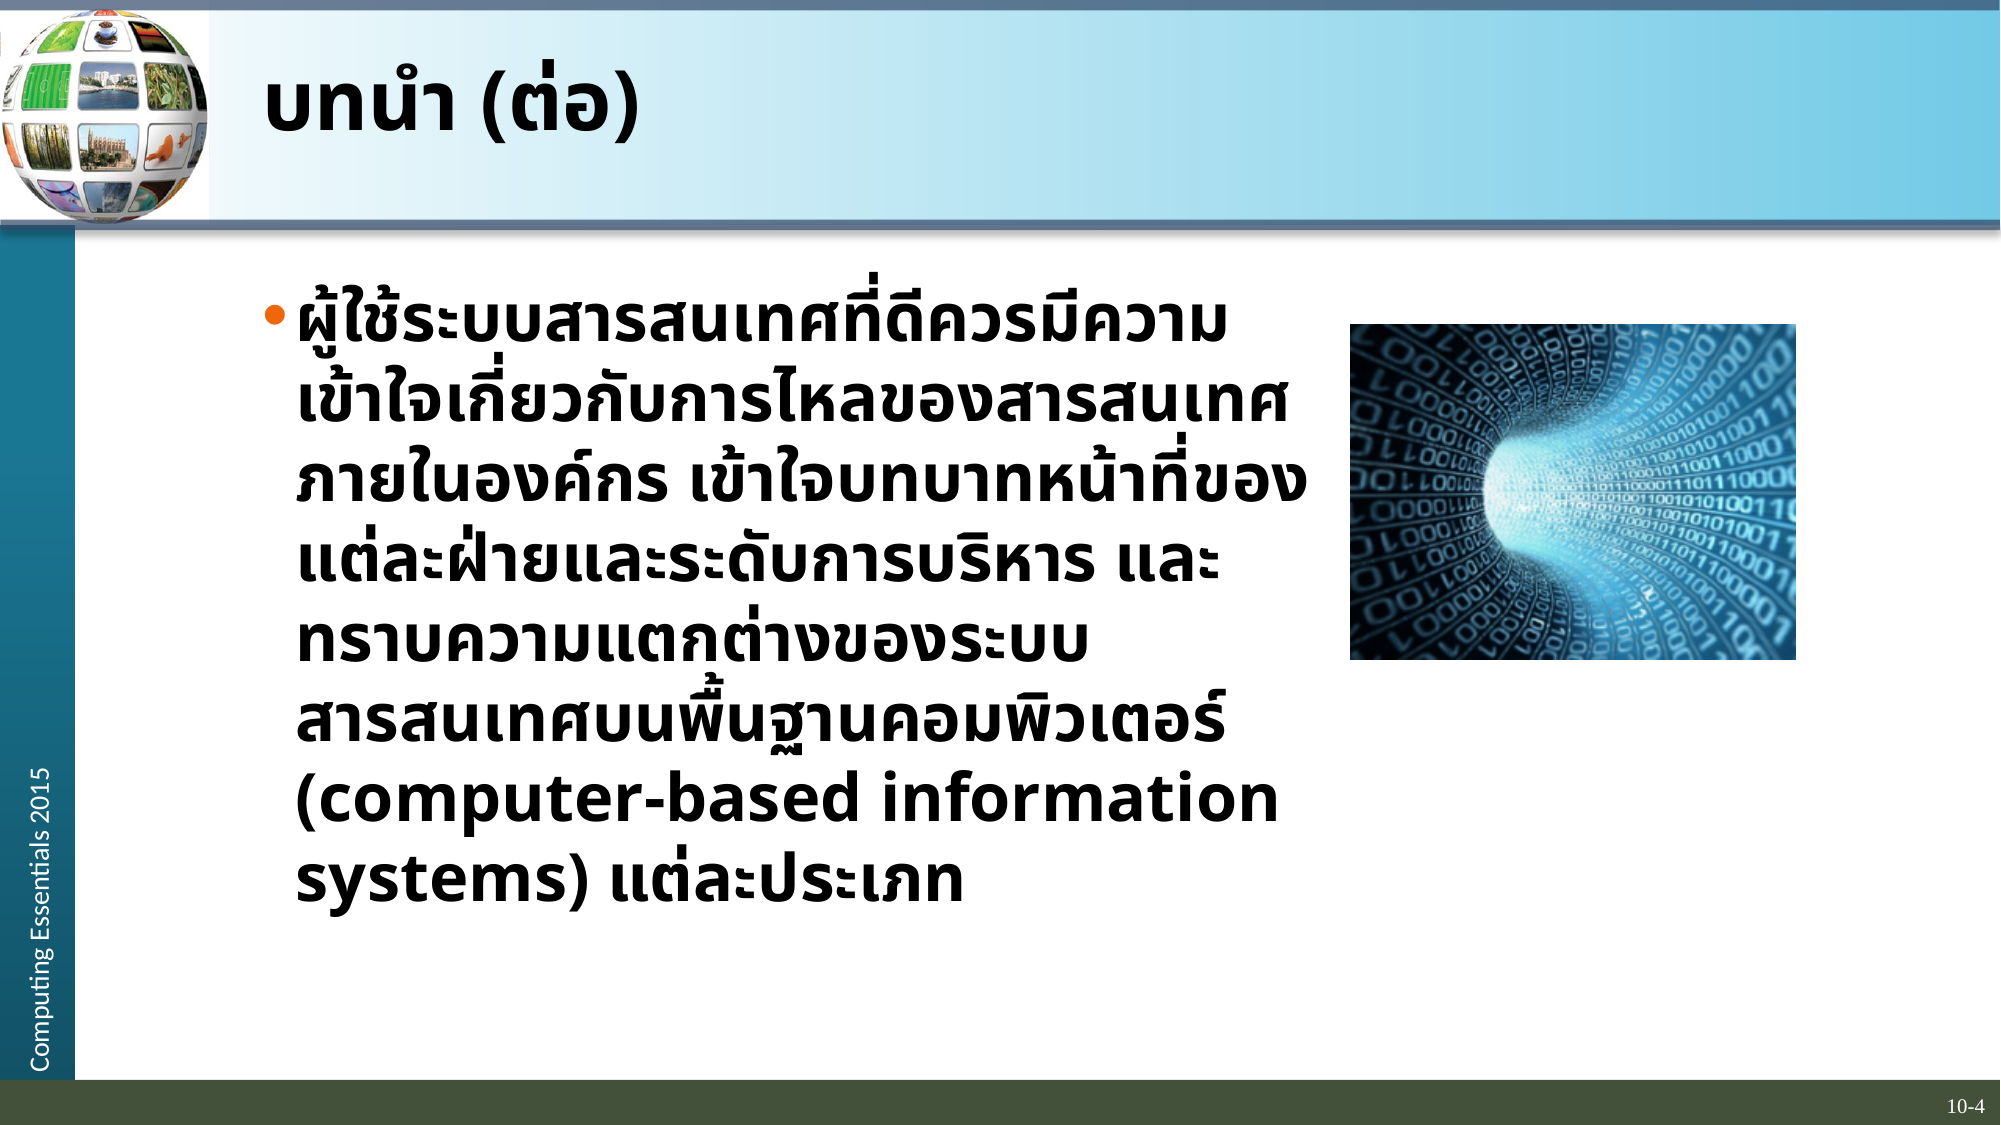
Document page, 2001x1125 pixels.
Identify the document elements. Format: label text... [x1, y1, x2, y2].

list ผู้ใช้ระบบสารสนเทศที่ดีควรมีความเข้าใจเกี่ยวกับการไหลของสารสนเทศภายในองค์กร เข้าใจบทบาทหน้าที่ของแต่ละฝ่ายและระดับการบริหาร และทราบความแตกต่างของระบบสารสนเทศบนพื้นฐานคอมพิวเตอร์ (computer-based information systems) แต่ละประเภท [247, 266, 1338, 988]
picture [1349, 324, 1796, 660]
title บทนำ (ต่อ) [247, 0, 1985, 195]
picture [0, 11, 210, 219]
